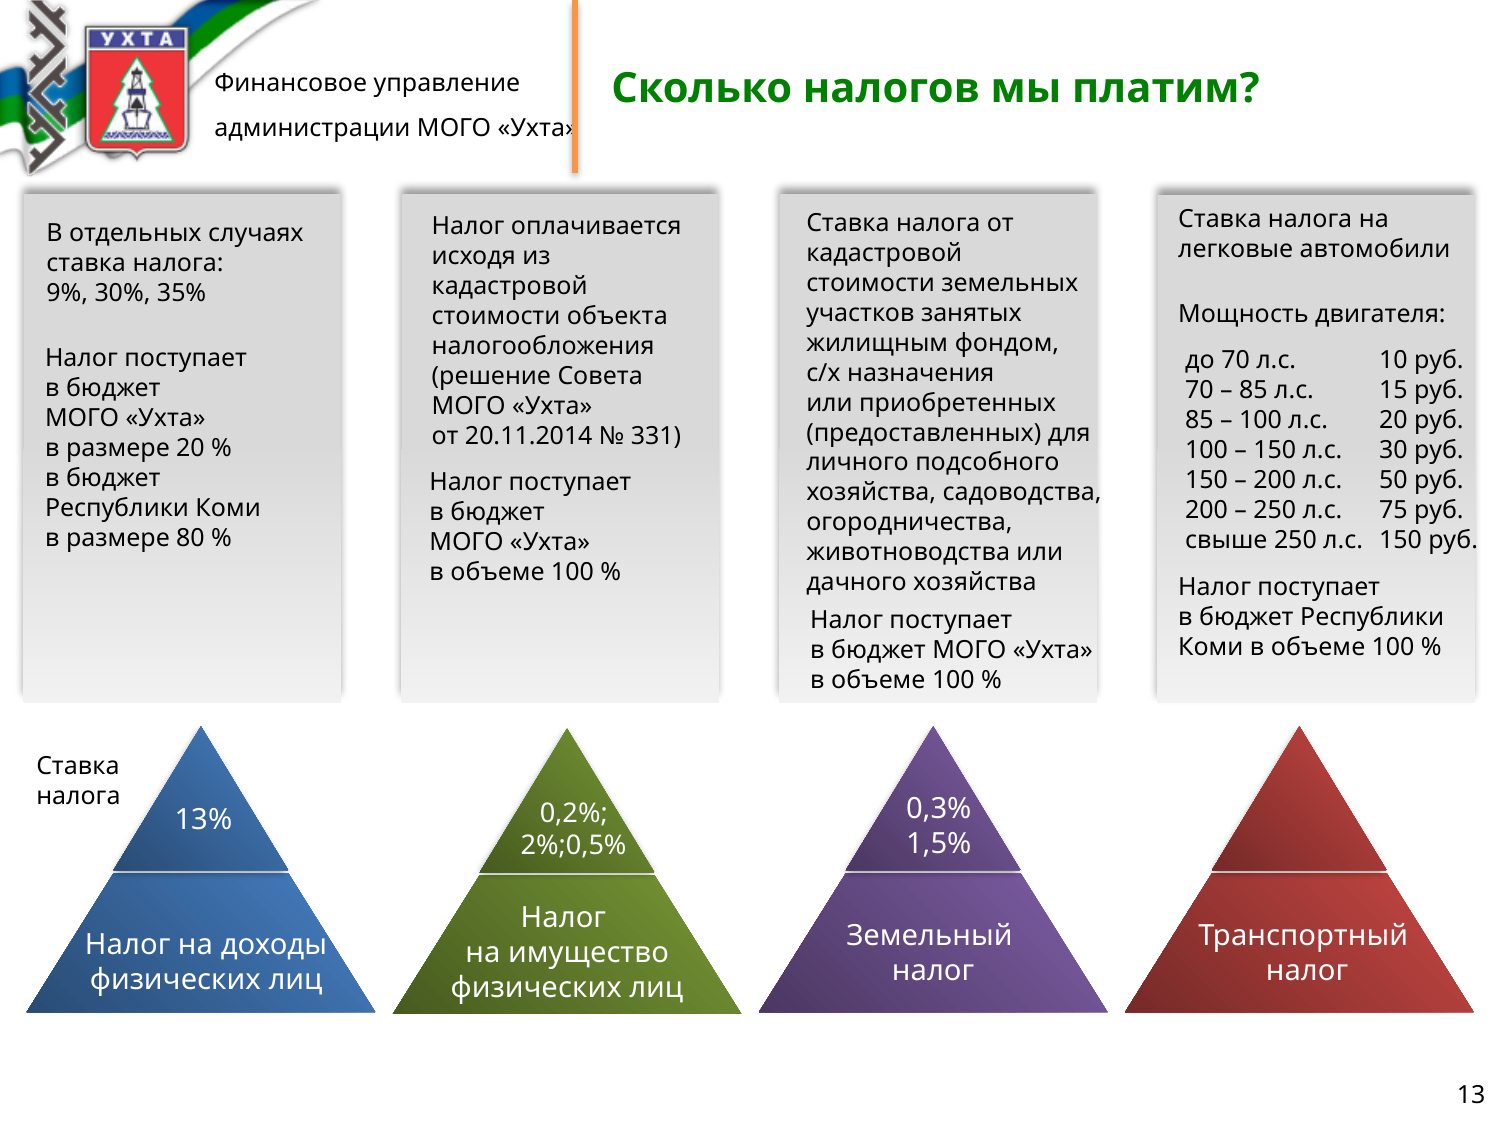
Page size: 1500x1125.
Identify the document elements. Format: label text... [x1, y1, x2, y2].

text_box Налог поступает в бюджет МОГО «Ухта» в объеме 100 % [793, 594, 1110, 703]
text_box Налог поступает в бюджет МОГО «Ухта» в размере 20 % в бюджет Республики Коми в размере 80 % [28, 332, 278, 561]
slide_number 13 [1150, 1065, 1500, 1125]
text_box [401, 194, 719, 704]
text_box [392, 728, 742, 1015]
text_box Налог поступает в бюджет Республики Коми в объеме 100 % [1161, 561, 1461, 670]
title Сколько налогов мы платим? [596, 0, 1500, 173]
text_box Налог оплачивается исходя из кадастровой стоимости объекта налогообложения (решение Совета МОГО «Ухта» от 20.11.2014 № 331) [415, 201, 705, 459]
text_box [758, 726, 1108, 1013]
text_box 10 руб. 15 руб. 20 руб. 30 руб. 50 руб. 75 руб. 150 руб. [1379, 336, 1493, 561]
text_box Налог поступает в бюджет МОГО «Ухта» в объеме 100 % [413, 456, 649, 595]
text_box Ставка налога на легковые автомобили Мощность двигателя: [1161, 193, 1468, 336]
text_box до 70 л.с. 70 – 85 л.с. 85 – 100 л.с. 100 – 150 л.с. 150 – 200 л.с. 200 – 250 л.с. свыше 250 л.с. [1170, 336, 1379, 561]
text_box Ставка налога от кадастровой стоимости земельных участков занятых жилищным фондом, с/х назначения или приобретенных (предоставленных) для личного подсобного хозяйства, садоводства, огородничества, животноводства или дачного хозяйства [789, 197, 1119, 605]
text_box [23, 194, 341, 704]
text_box В отдельных случаях ставка налога: 9%, 30%, 35% [30, 207, 321, 316]
text_box [779, 194, 1097, 704]
picture [0, 0, 374, 189]
text_box [1157, 194, 1475, 704]
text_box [1124, 726, 1474, 1013]
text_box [26, 726, 376, 1013]
